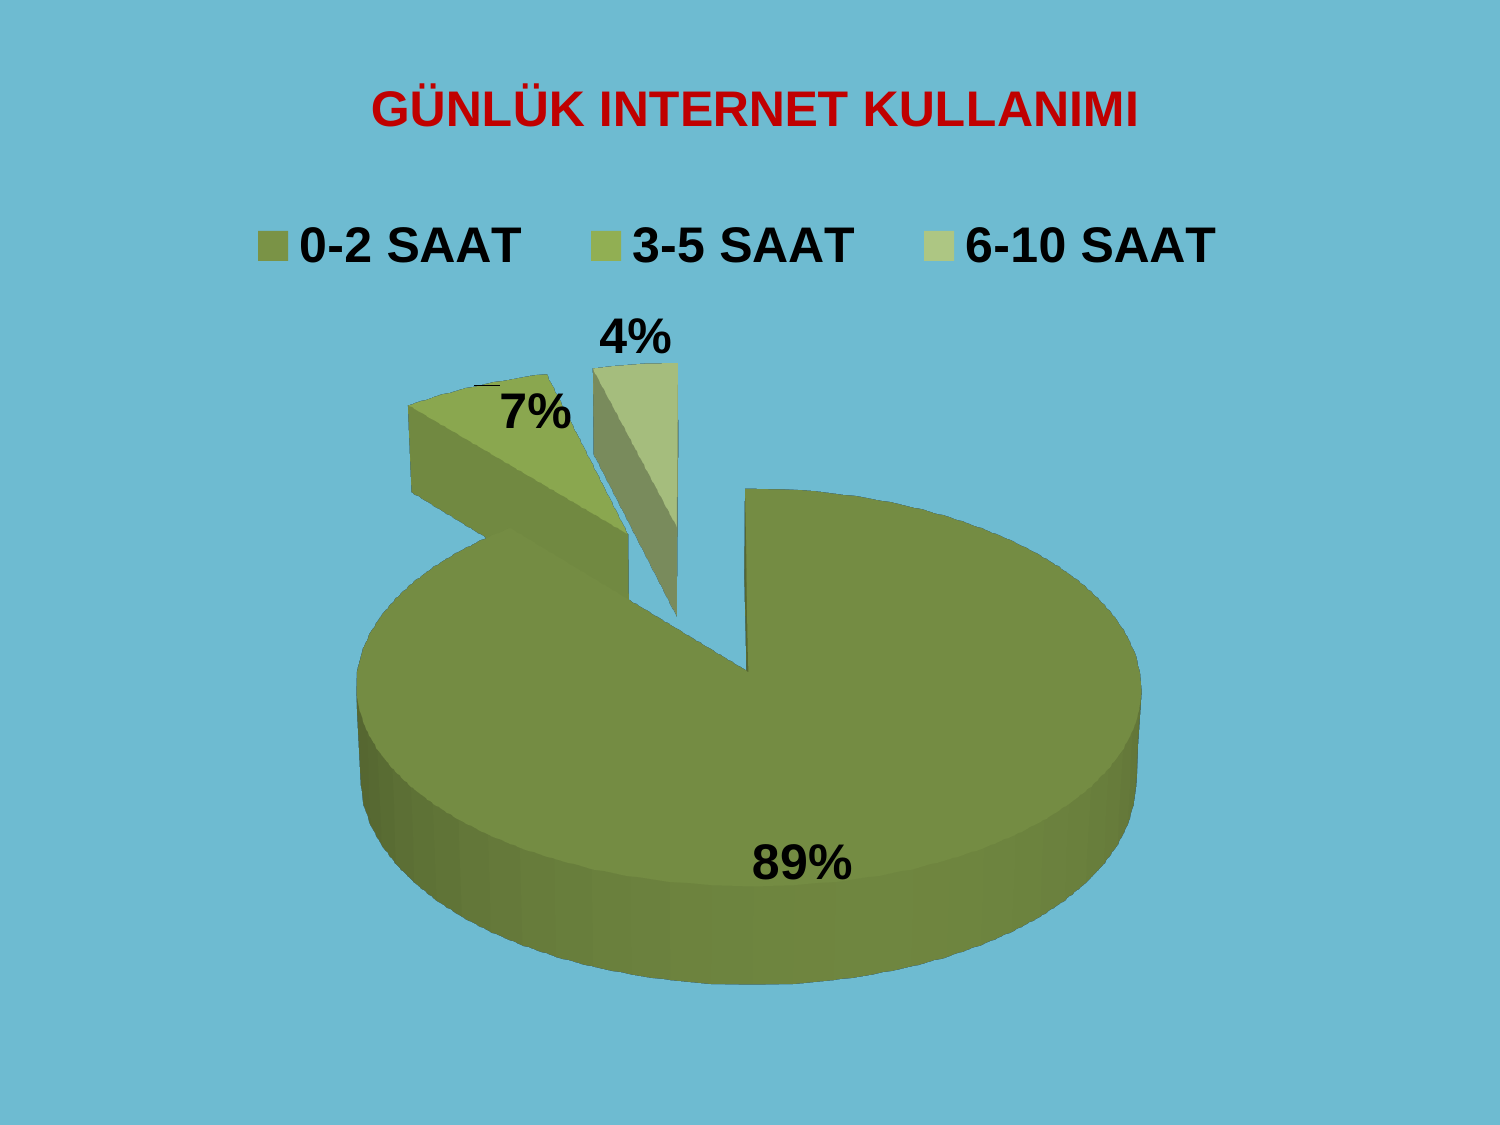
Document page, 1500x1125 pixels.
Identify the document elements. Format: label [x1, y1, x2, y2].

chart [76, 66, 1426, 1006]
